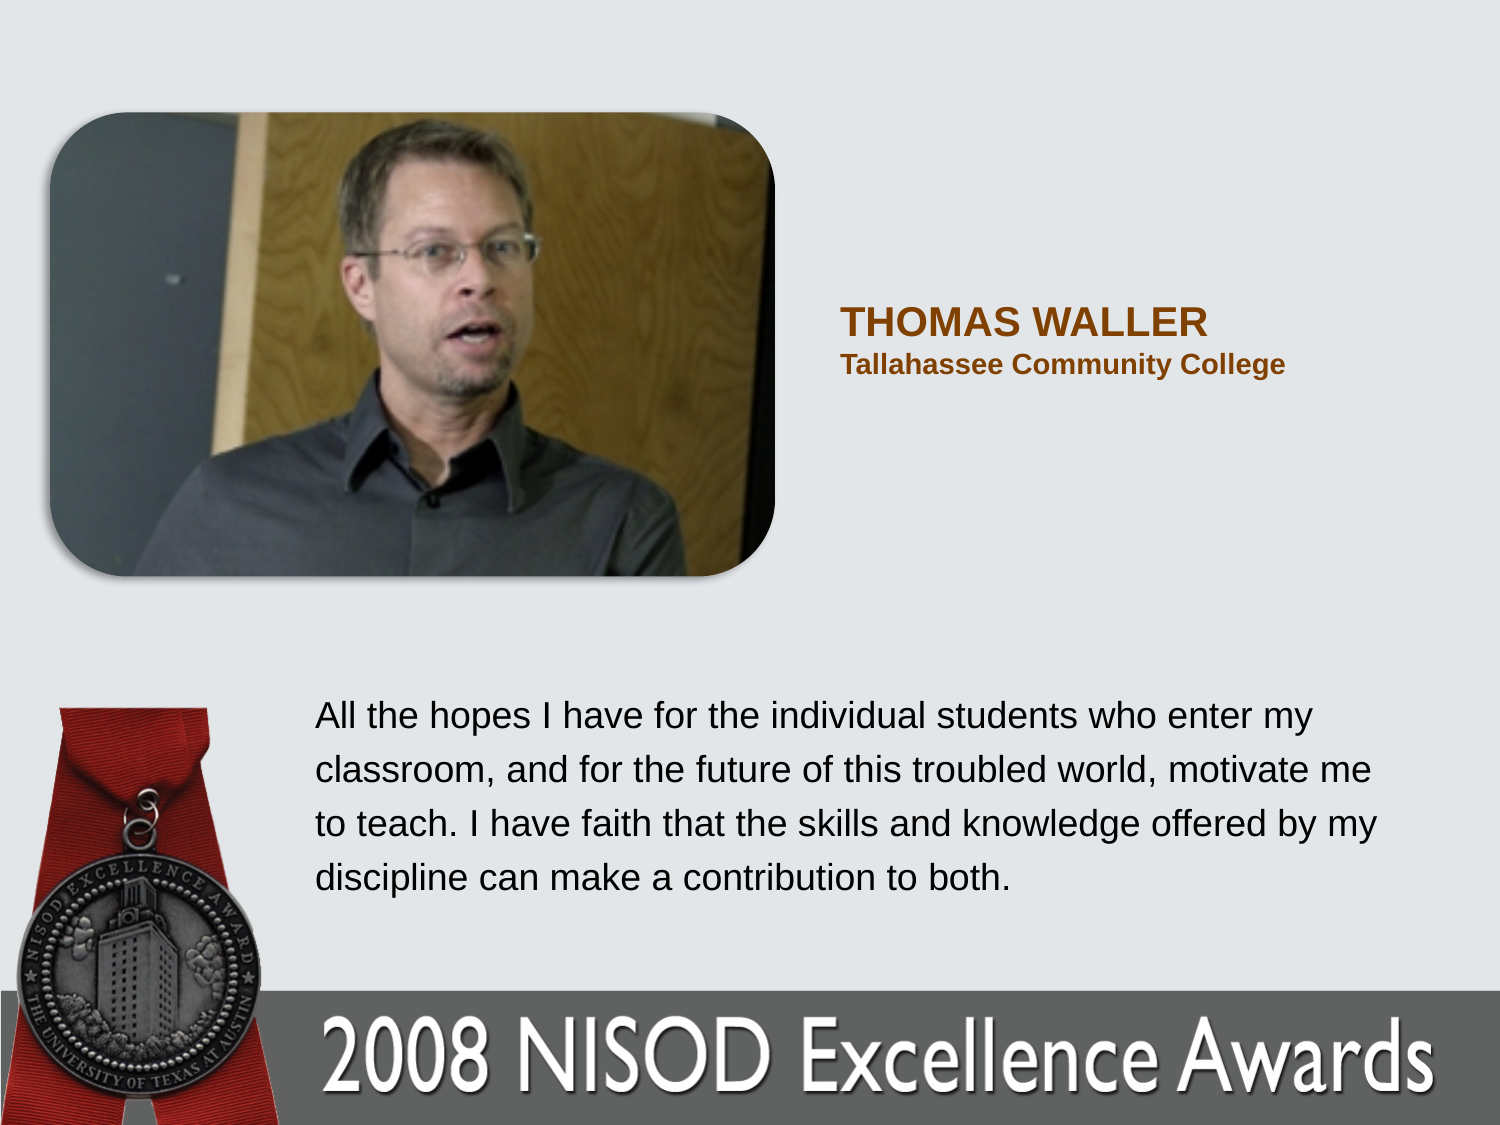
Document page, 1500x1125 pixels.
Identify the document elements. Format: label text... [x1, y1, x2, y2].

list All the hopes I have for the individual students who enter my classroom, and for the future of this troubled world, motivate me to teach. I have faith that the skills and knowledge offered by my discipline can make a contribution to both. [300, 675, 1413, 813]
title THOMAS WALLER Tallahassee Community College [825, 184, 1475, 388]
picture [0, 0, 1500, 1125]
